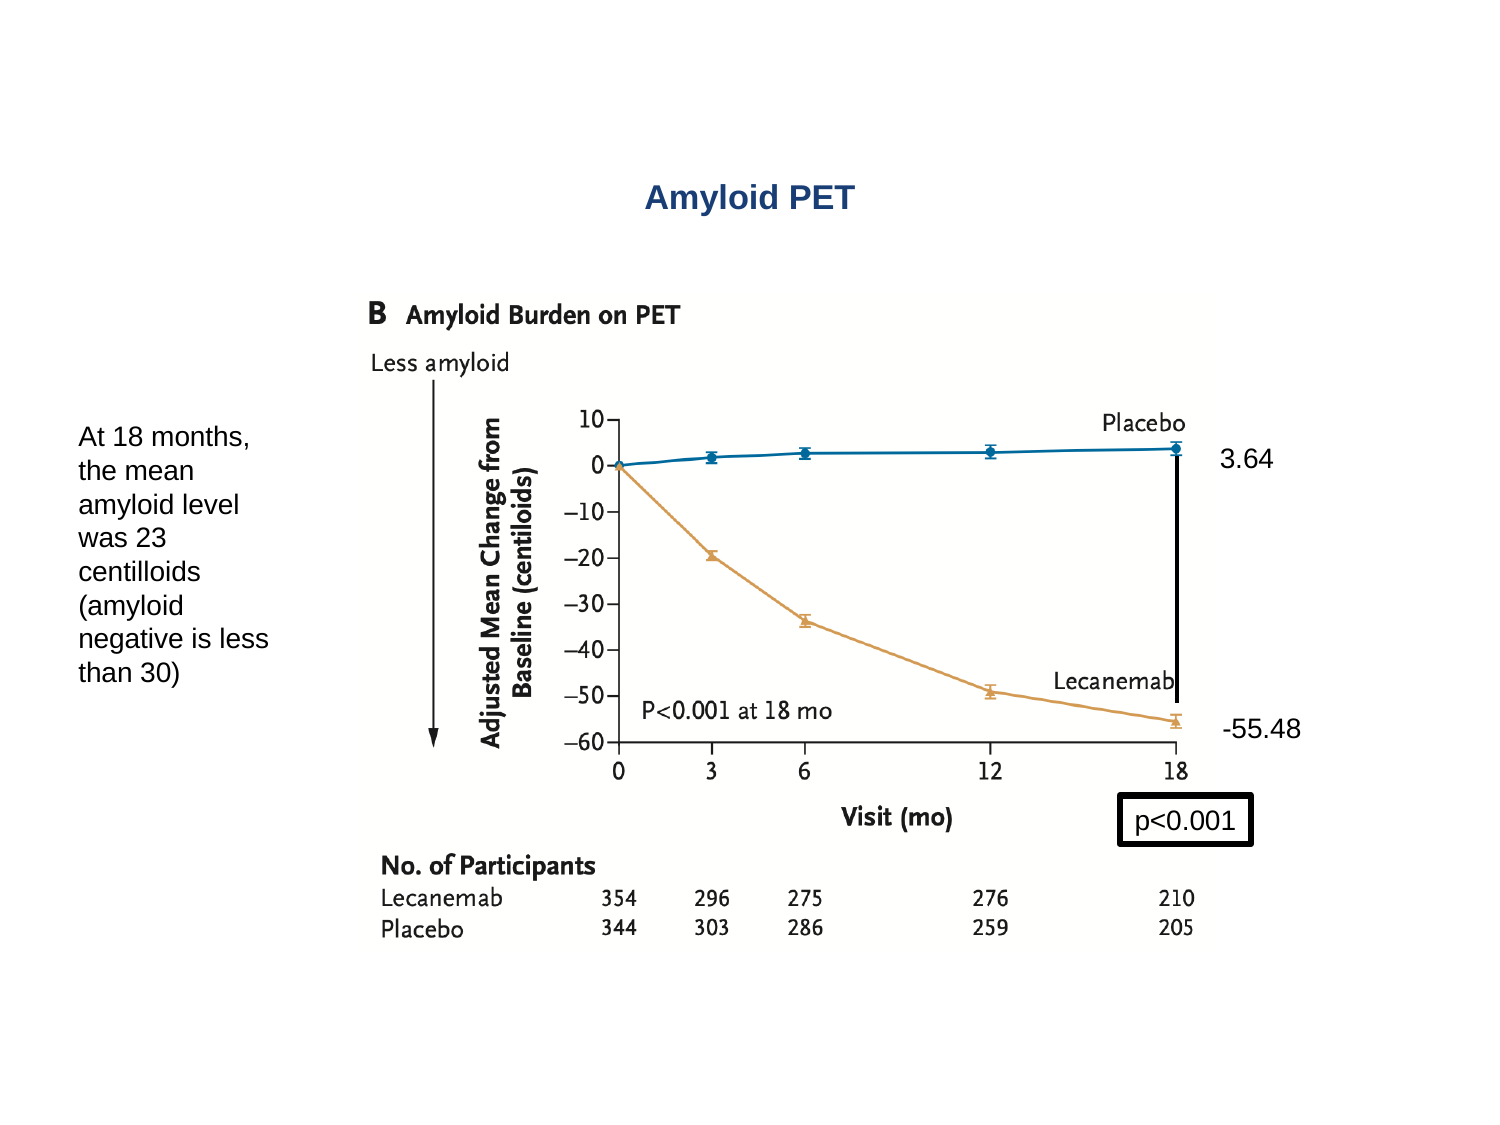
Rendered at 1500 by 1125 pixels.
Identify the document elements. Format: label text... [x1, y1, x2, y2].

text_box 3.64 [1216, 433, 1289, 482]
text_box At 18 months, the mean amyloid level was 23 centilloids (amyloid negative is less than 30) [63, 411, 295, 696]
text_box p<0.001 [1216, 795, 1252, 844]
title Amyloid PET [103, 175, 1397, 339]
text_box -55.48 [1216, 702, 1317, 752]
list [355, 294, 1216, 953]
